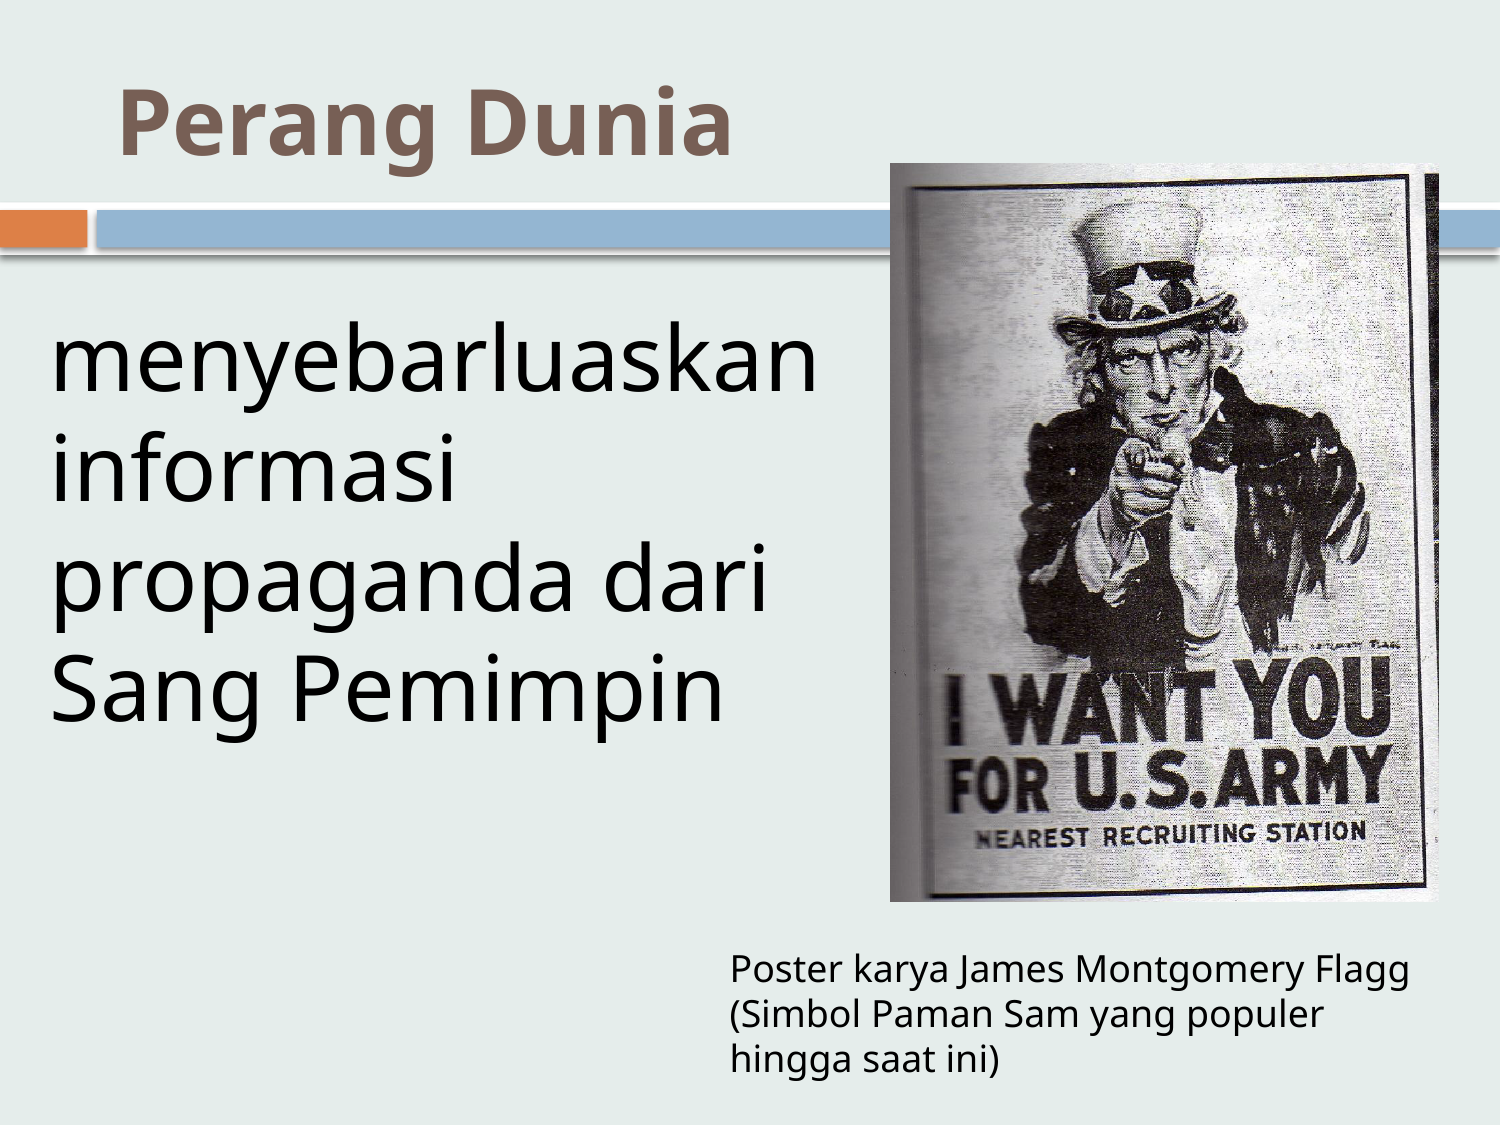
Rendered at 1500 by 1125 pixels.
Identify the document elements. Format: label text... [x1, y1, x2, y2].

title Perang Dunia [100, 37, 1438, 200]
text_box Poster karya James Montgomery Flagg (Simbol Paman Sam yang populer hingga saat ini) [714, 937, 1465, 1088]
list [890, 163, 1440, 902]
text_box menyebarluaskan informasi propaganda dari Sang Pemimpin [35, 292, 884, 748]
